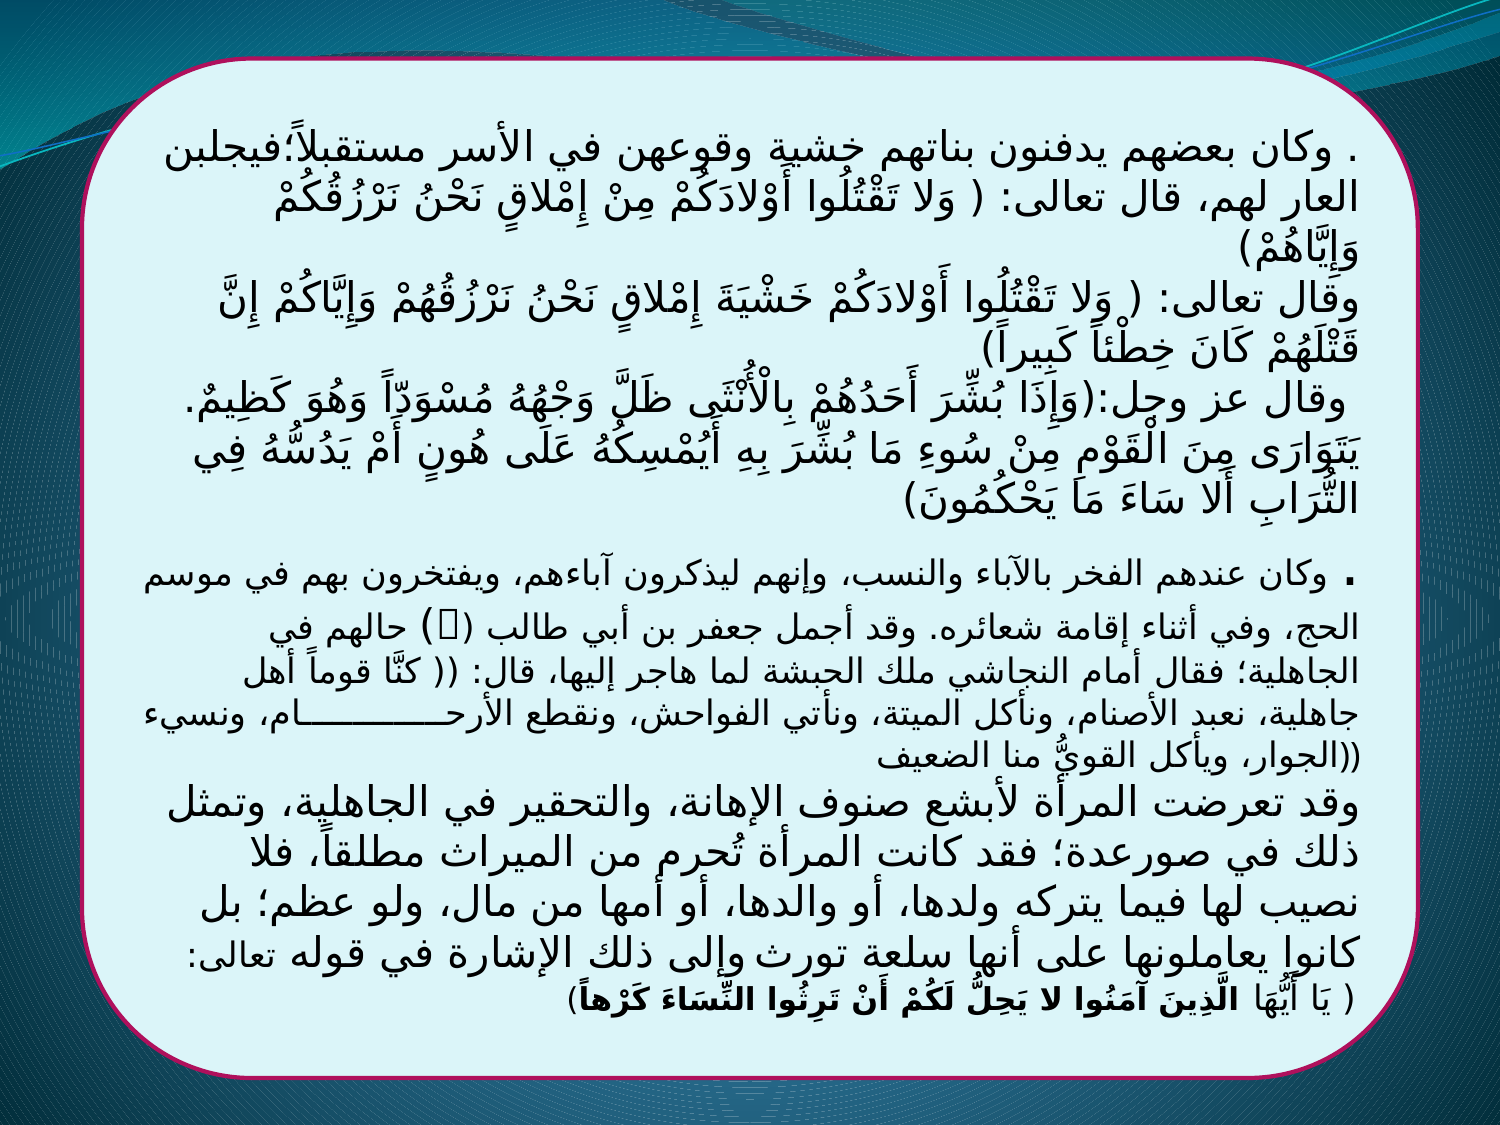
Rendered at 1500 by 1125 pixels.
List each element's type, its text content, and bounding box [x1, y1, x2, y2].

picture [218, 57, 297, 61]
picture [199, 61, 217, 66]
text_box . وكان بعضهم يدفنون بناتهم خشية وقوعهن في الأسر مستقبلاً؛فيجلبن العار لهم، قال تعالى: ( وَلا تَقْتُلُوا أَوْلادَكُمْ مِنْ إِمْلاقٍ نَحْنُ نَرْزُقُكُمْ وَإِيَّاهُمْ) وقال تعالى: ( وَلا تَقْتُلُوا أَوْلادَكُمْ خَشْيَةَ إِمْلاقٍ نَحْنُ نَرْزُقُهُمْ وَإِيَّاكُمْ إِنَّ قَتْلَهُمْ كَانَ خِطْئاً كَبِيراً) وقال عز وجل:(وَإِذَا بُشِّرَ أَحَدُهُمْ بِالْأُنْثَى ظَلَّ وَجْهُهُ مُسْوَدّاً وَهُوَ كَظِيمٌ. يَتَوَارَى مِنَ الْقَوْمِ مِنْ سُوءِ مَا بُشِّرَ بِهِ أَيُمْسِكُهُ عَلَى هُونٍ أَمْ يَدُسُّهُ فِي التُّرَابِ أَلا سَاءَ مَا يَحْكُمُونَ) . وكان عندهم الفخر بالآباء والنسب، وإنهم ليذكرون آباءهم، ويفتخرون بهم في موسم الحج، وفي أثناء إقامة شعائره. وقد أجمل جعفر بن أبي طالب () حالهم في الجاهلية؛ فقال أمام النجاشي ملك الحبشة لما هاجر إليها، قال: (( كنَّا قوماً أهل جاهلية، نعبد الأصنام، ونأكل الميتة، ونأتي الفواحش، ونقطع الأرحــــــــــــــام، ونسيء الجوار، ويأكل القويُّ منا الضعيف)) وقد تعرضت المرأة لأبشع صنوف الإهانة، والتحقير في الجاهلية، وتمثل ذلك في صورعدة؛ فقد كانت المرأة تُحرم من الميراث مطلقاً، فلا نصيب لها فيما يتركه ولدها، أو والدها، أو أمها من مال، ولو عظم؛ بل كانوا يعاملونها على أنها سلعة تورث وإلى ذلك الإشارة في قوله تعالى: ( يَا أَيُّهَا الَّذِينَ آمَنُوا لا يَحِلُّ لَكُمْ أَنْ تَرِثُوا النِّسَاءَ كَرْهاً) [81, 58, 1418, 1079]
picture [1283, 61, 1302, 67]
